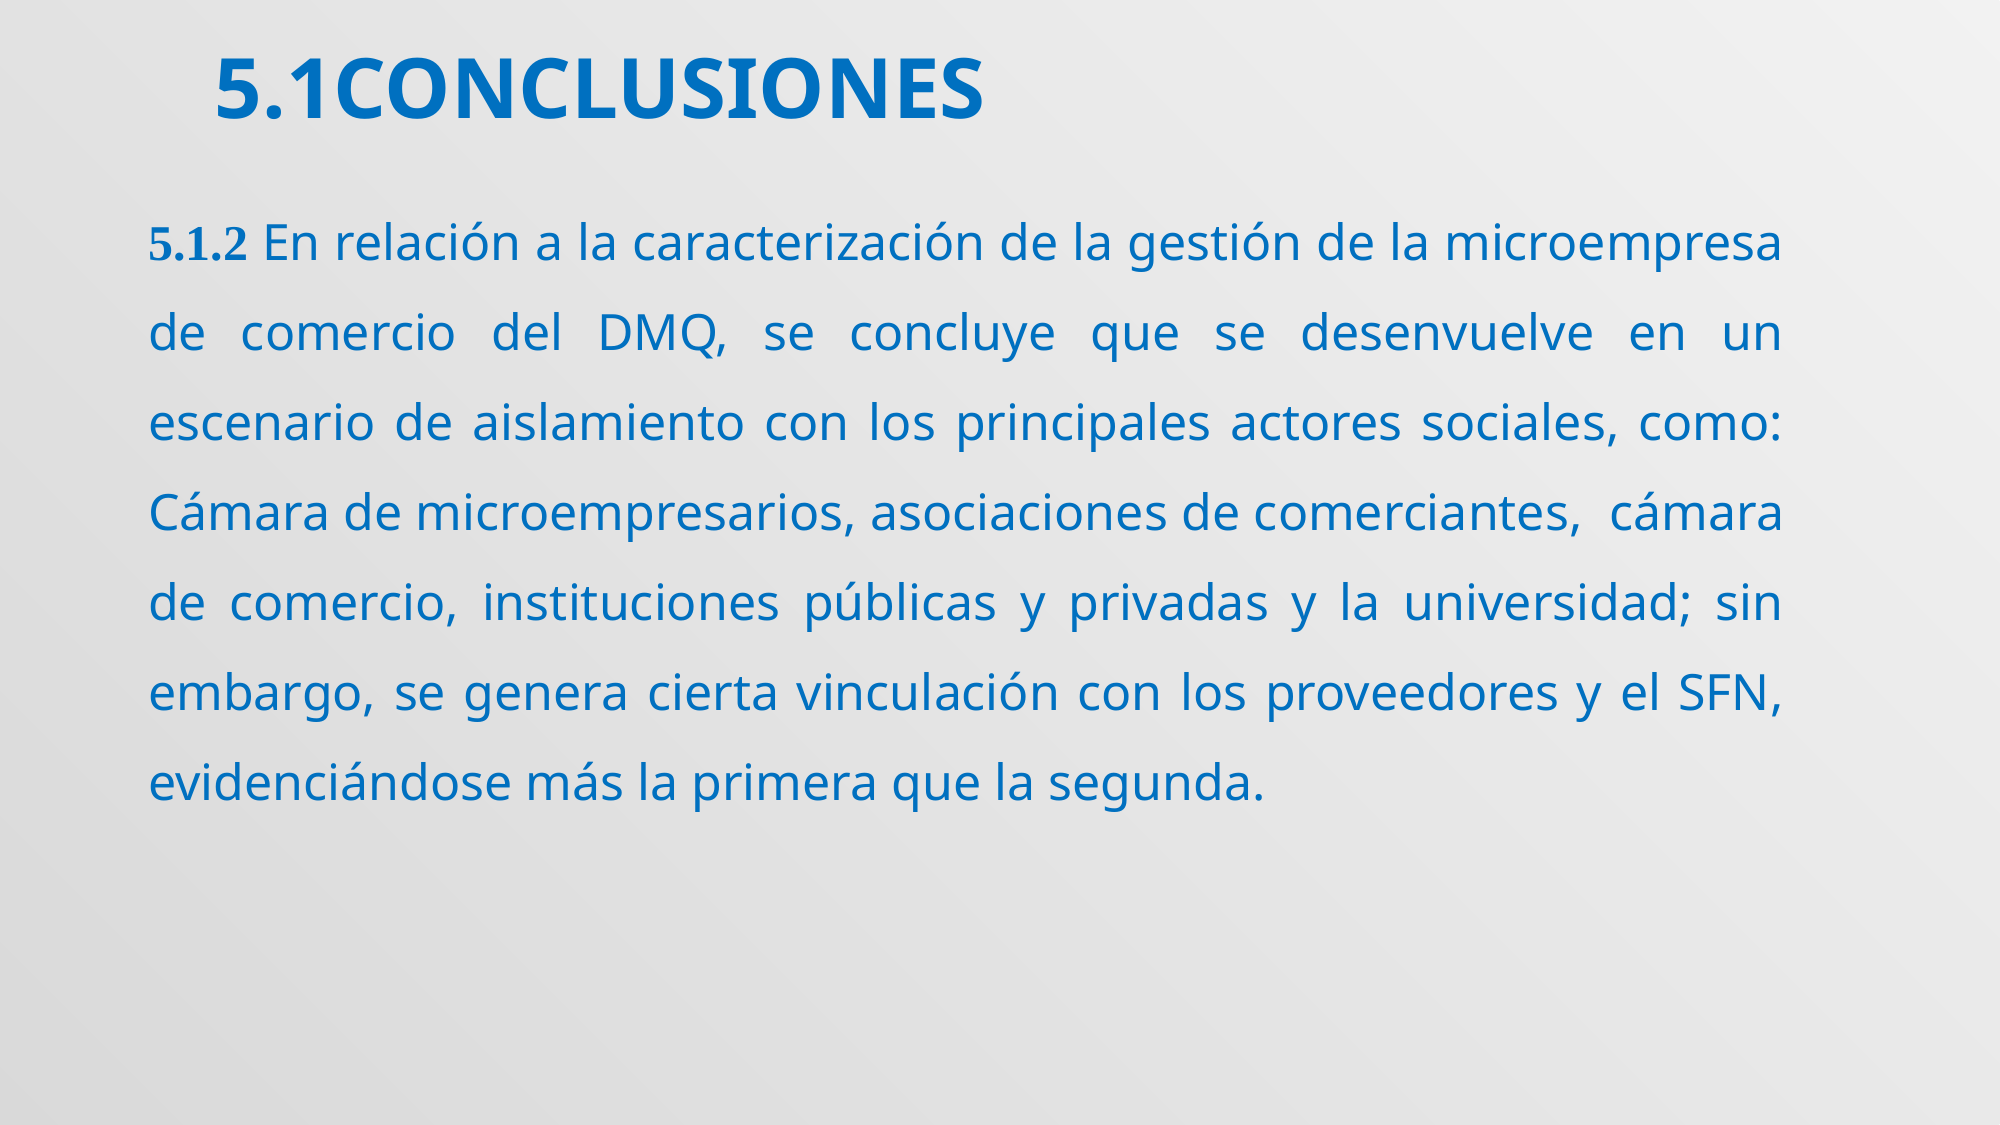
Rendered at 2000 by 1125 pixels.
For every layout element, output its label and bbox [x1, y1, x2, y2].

title [199, 19, 1800, 145]
list [125, 172, 1800, 1013]
